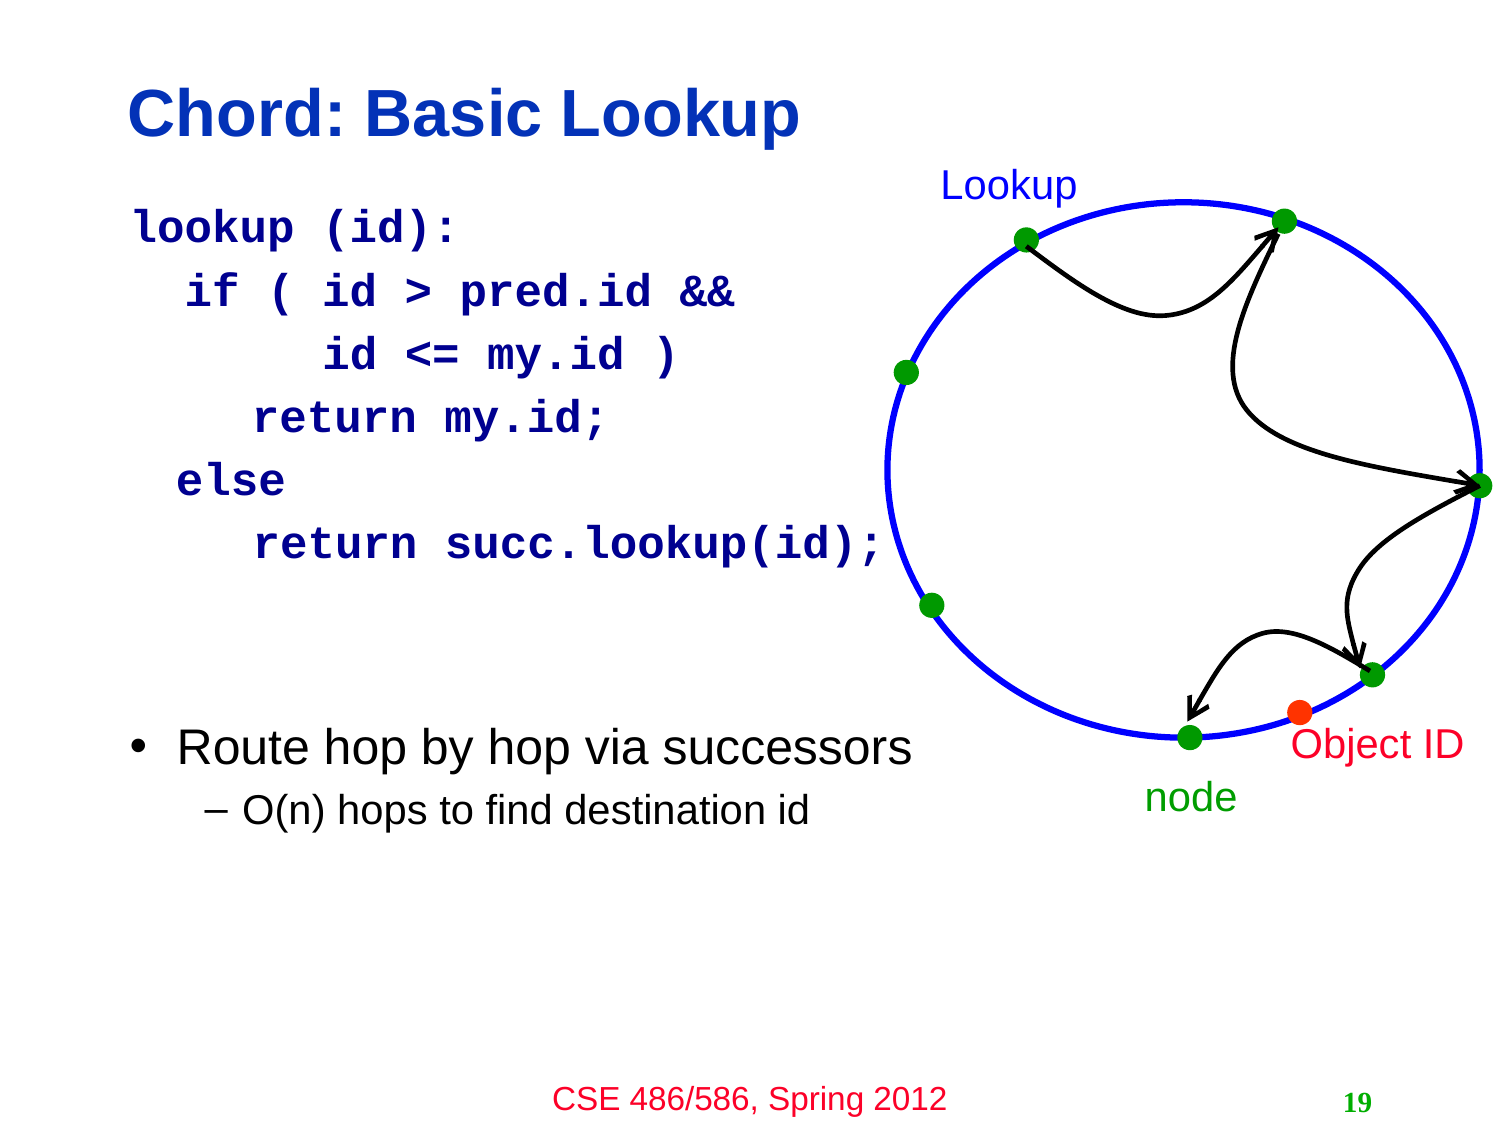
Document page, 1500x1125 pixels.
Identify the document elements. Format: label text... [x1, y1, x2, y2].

text_box [1013, 227, 1040, 253]
text_box Object ID [1275, 709, 1480, 775]
text_box node [1129, 762, 1253, 828]
text_box [887, 232, 1467, 738]
text_box [1359, 662, 1386, 688]
text_box [1473, 473, 1493, 499]
text_box [1187, 631, 1371, 722]
title Chord: Basic Lookup [112, 53, 1310, 176]
text_box [1279, 222, 1480, 475]
text_box [1363, 497, 1478, 667]
text_box [893, 359, 919, 386]
text_box [1271, 208, 1298, 234]
text_box [919, 592, 945, 618]
text_box [1026, 227, 1279, 316]
slide_number 19 [1074, 1076, 1388, 1125]
text_box [1287, 699, 1312, 709]
text_box [1039, 202, 1273, 245]
text_box [1177, 724, 1203, 751]
text_box Lookup [925, 149, 1093, 215]
list lookup (id): if ( id > pred.id && id <= my.id ) return my.id; else return succ.lookup(id); Route hop by hop via successors O(n) hops to find destination id [114, 195, 1376, 1005]
text_box [1232, 233, 1480, 494]
text_box [1346, 486, 1480, 666]
